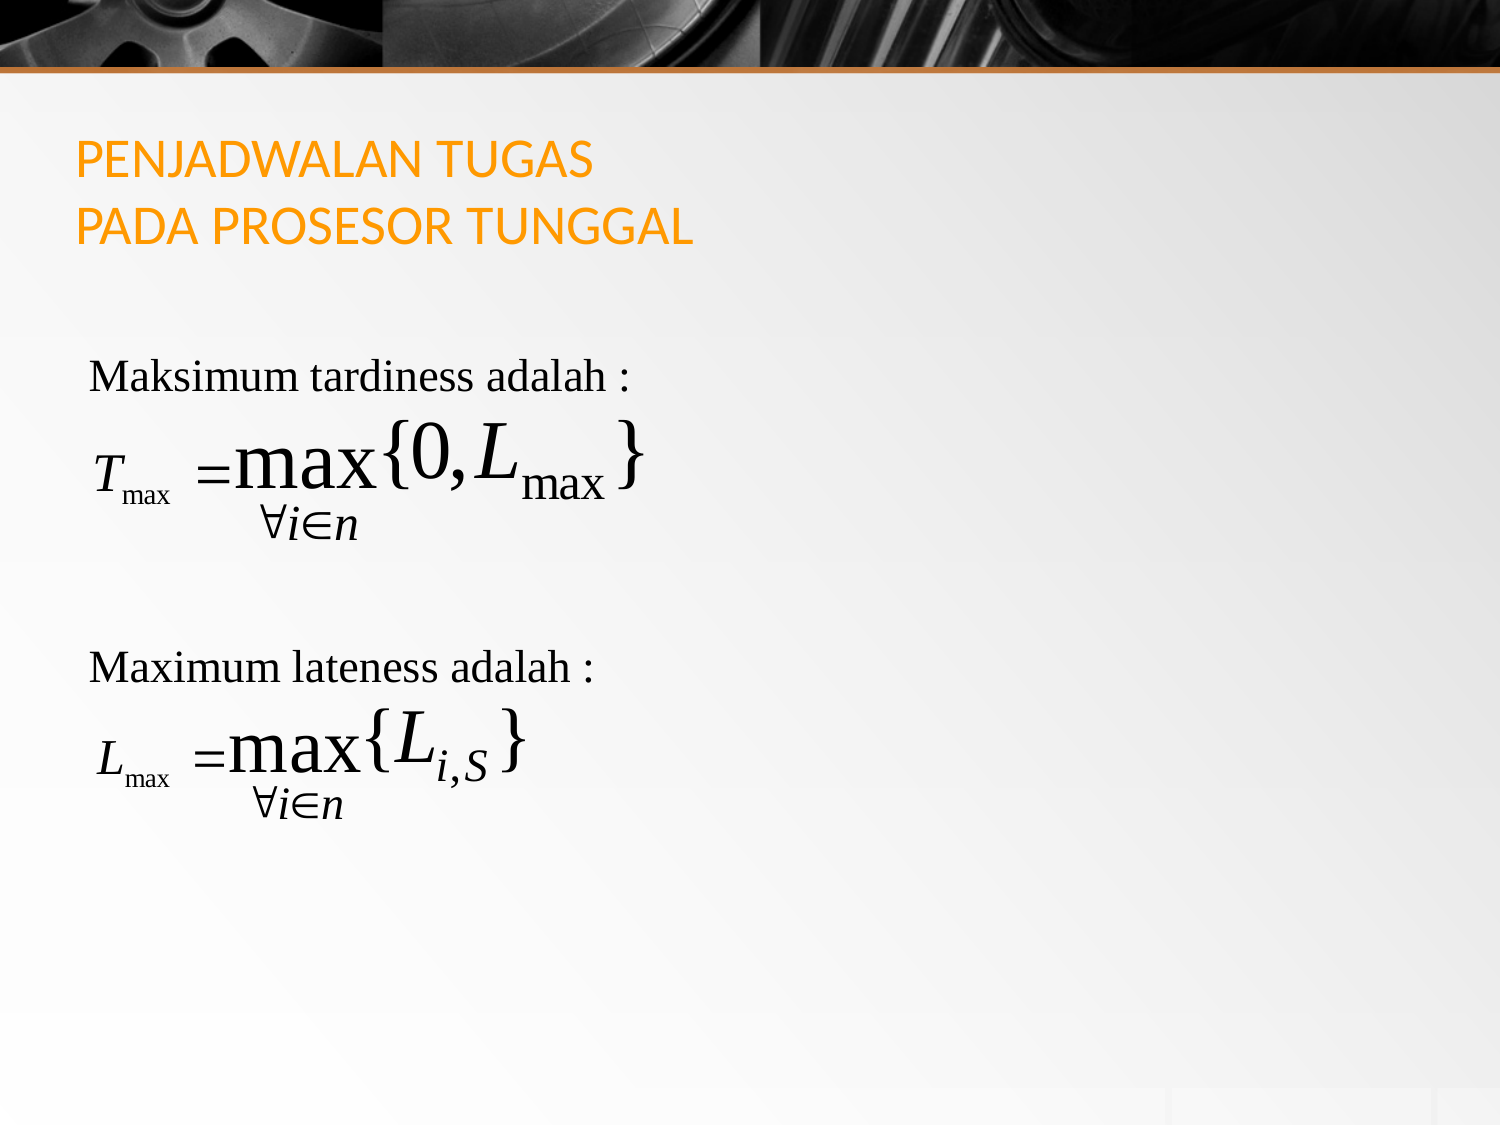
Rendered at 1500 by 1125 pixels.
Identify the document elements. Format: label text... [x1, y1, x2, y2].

picture [0, 0, 1500, 67]
title PENJADWALAN TUGAS PADA PROSESOR TUNGGAL [75, 113, 1425, 264]
picture [88, 349, 1459, 864]
